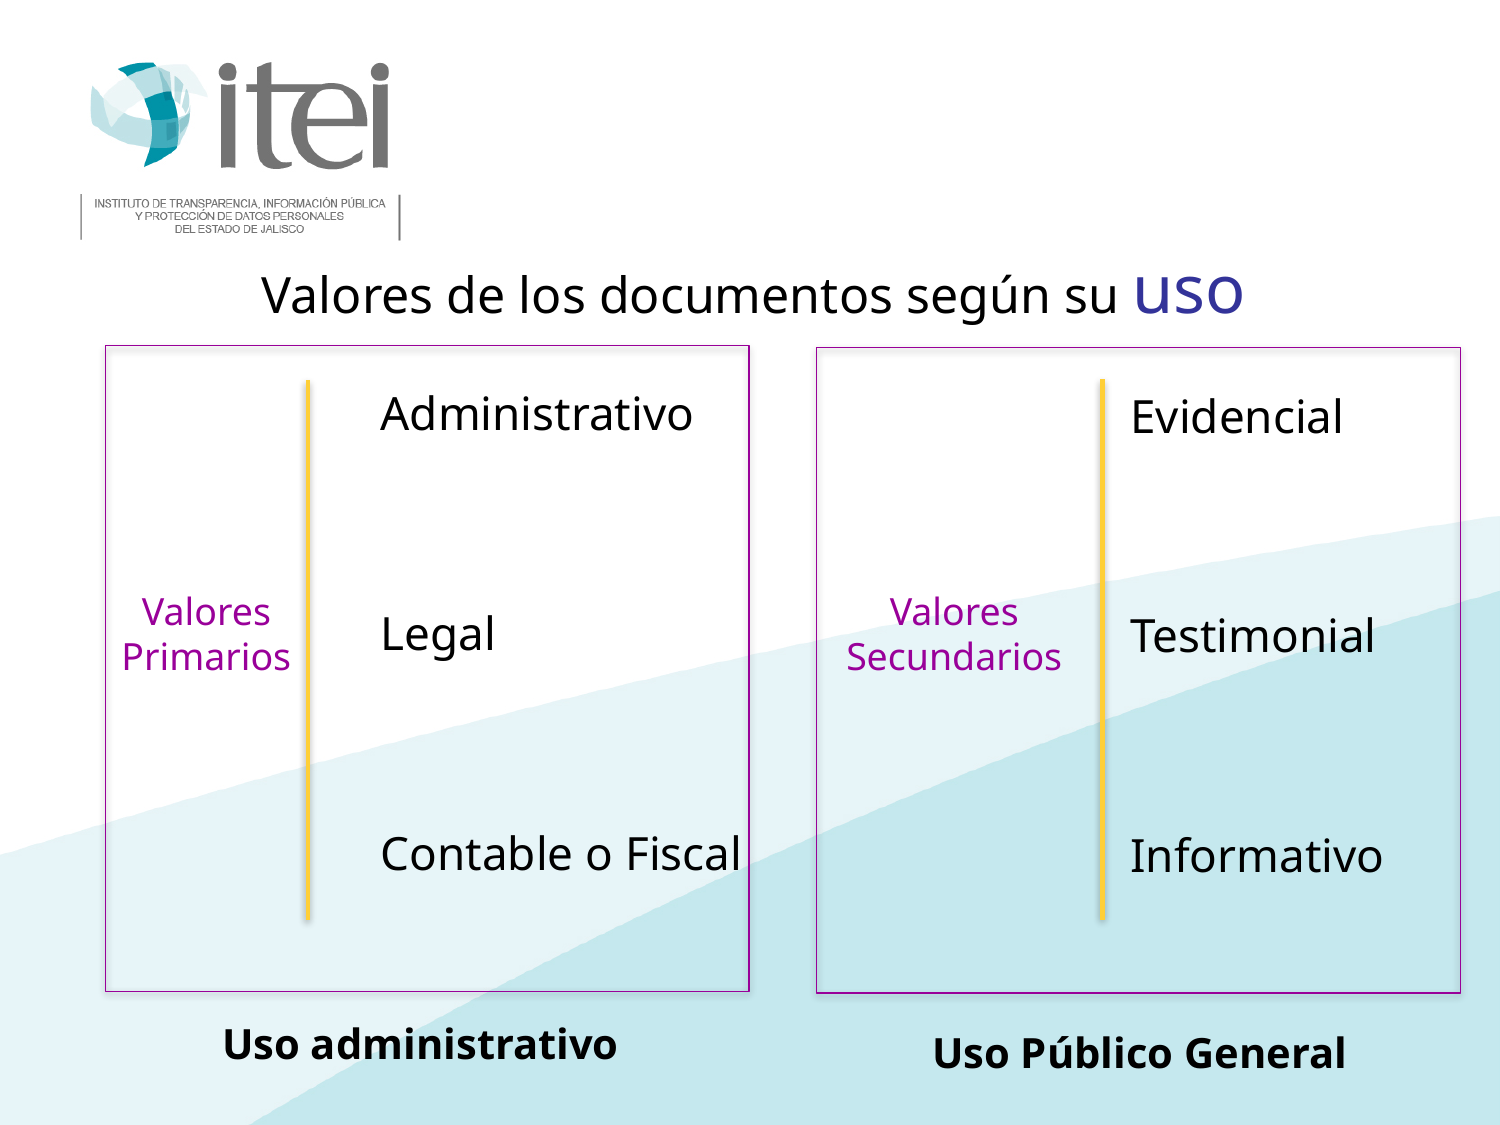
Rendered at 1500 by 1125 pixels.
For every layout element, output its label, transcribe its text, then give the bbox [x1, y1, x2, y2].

text_box Uso Público General [917, 1019, 1363, 1085]
text_box Valores de los documentos según su uso [247, 239, 1262, 335]
text_box [105, 345, 750, 992]
picture [0, 0, 1500, 1125]
text_box Uso administrativo [206, 1010, 635, 1125]
text_box [816, 347, 1461, 994]
